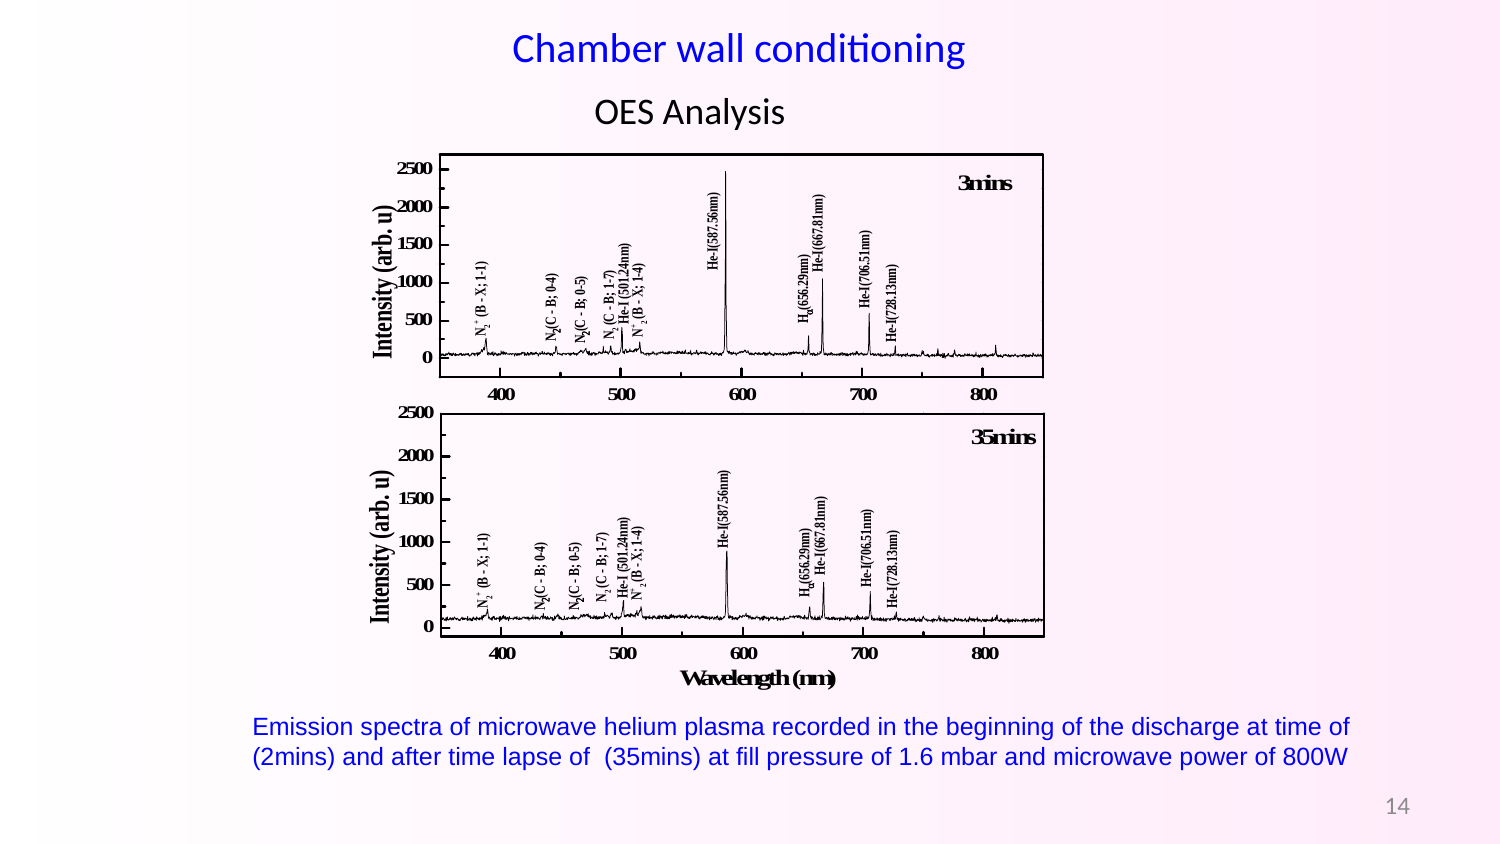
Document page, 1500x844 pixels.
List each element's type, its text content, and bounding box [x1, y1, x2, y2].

slide_number 14 [1074, 782, 1425, 827]
text_box OES Analysis [579, 79, 815, 128]
text_box Emission spectra of microwave helium plasma recorded in the beginning of the discharge at time of (2mins) and after time lapse of (35mins) at fill pressure of 1.6 mbar and microwave power of 800W [237, 702, 1388, 778]
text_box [336, 130, 1142, 767]
text_box Chamber wall conditioning [497, 13, 981, 79]
